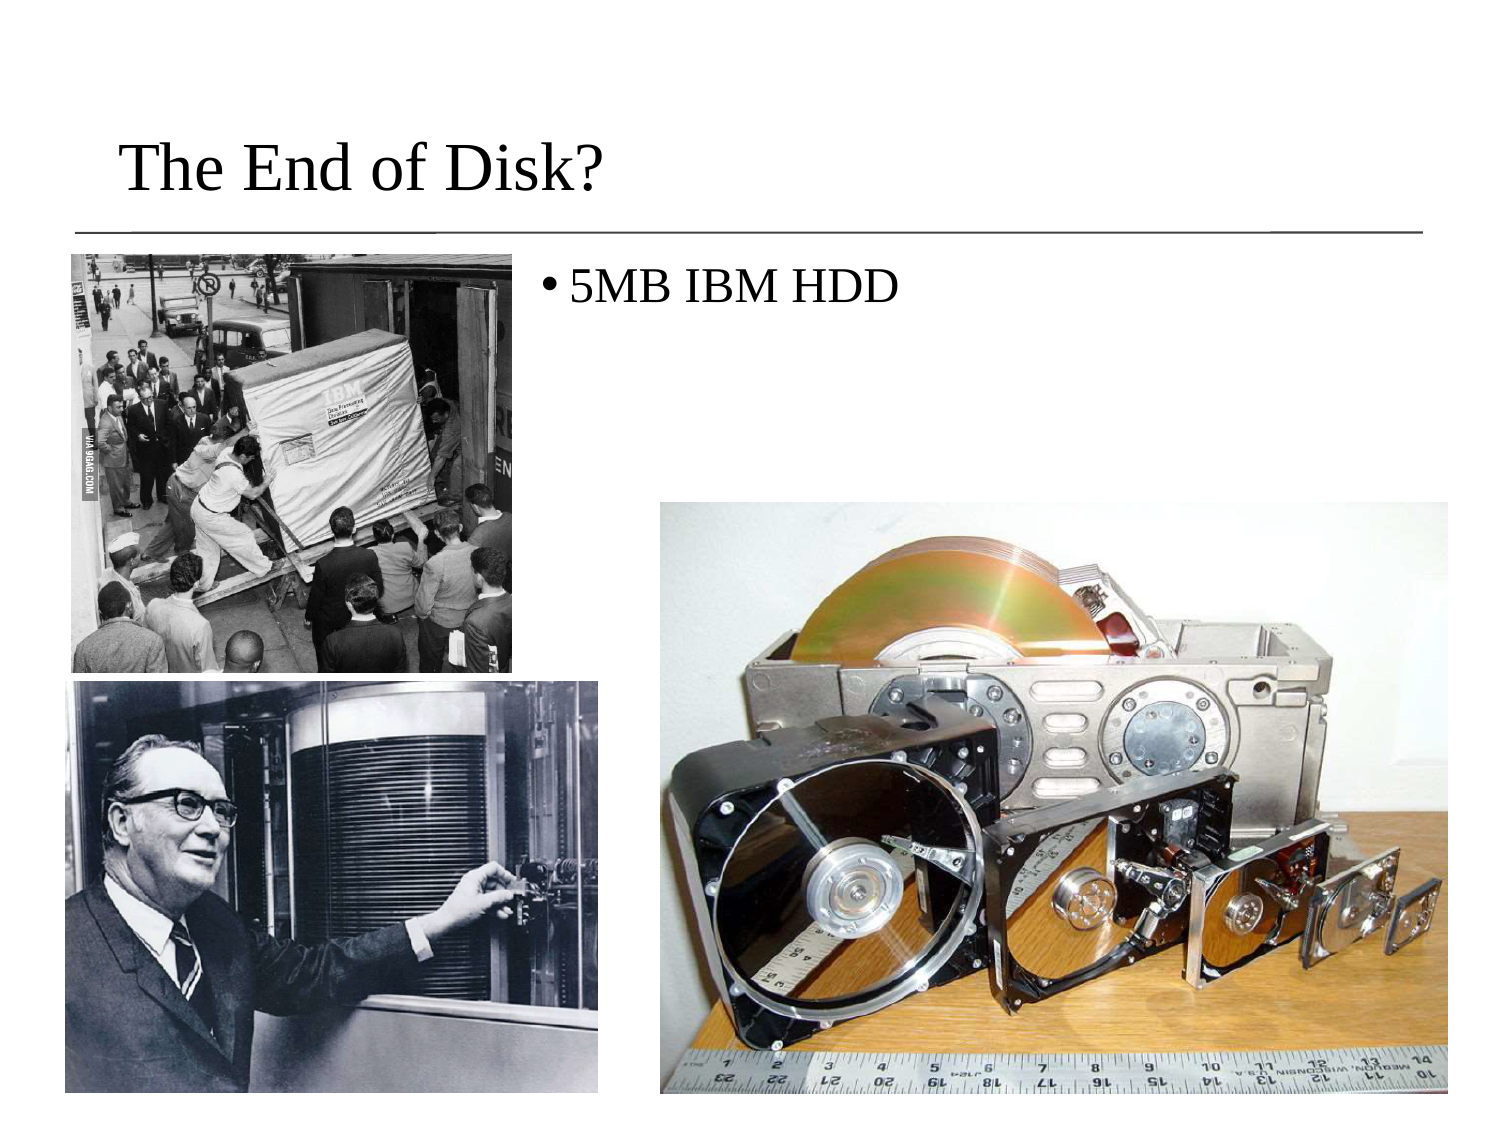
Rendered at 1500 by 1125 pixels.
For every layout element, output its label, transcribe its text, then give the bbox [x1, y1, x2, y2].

list 5MB IBM HDD [526, 251, 974, 966]
picture [58, 254, 615, 1098]
picture [650, 501, 1458, 1098]
title The End of Disk? [103, 59, 1397, 278]
